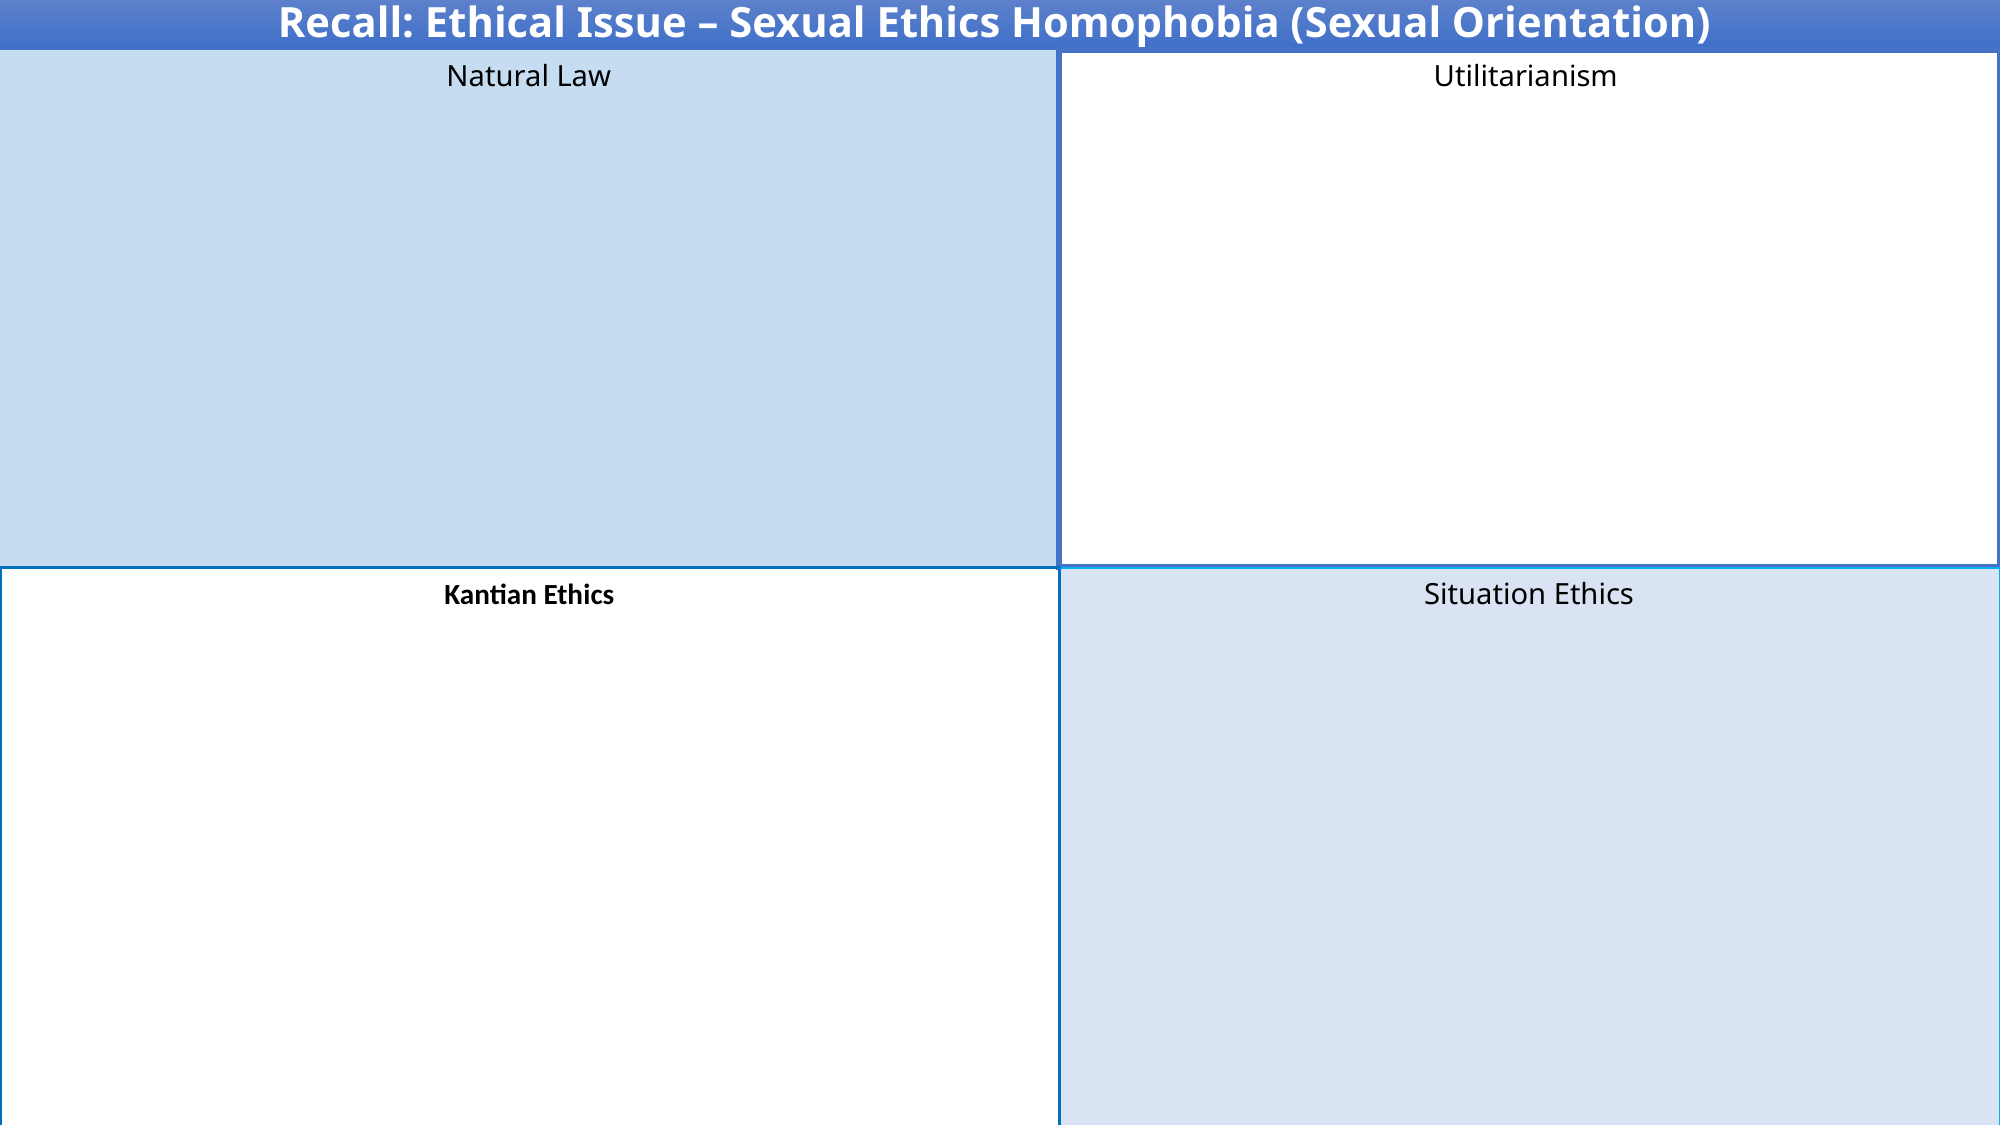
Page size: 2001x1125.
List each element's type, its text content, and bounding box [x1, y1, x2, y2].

text_box Recall: Ethical Issue – Sexual Ethics Homophobia (Sexual Orientation) [0, 0, 2000, 49]
text_box Situation Ethics [1060, 567, 2000, 1125]
text_box Natural Law [0, 49, 1059, 567]
text_box Utilitarianism [1059, 49, 2000, 567]
text_box Kantian Ethics [0, 567, 1060, 1125]
